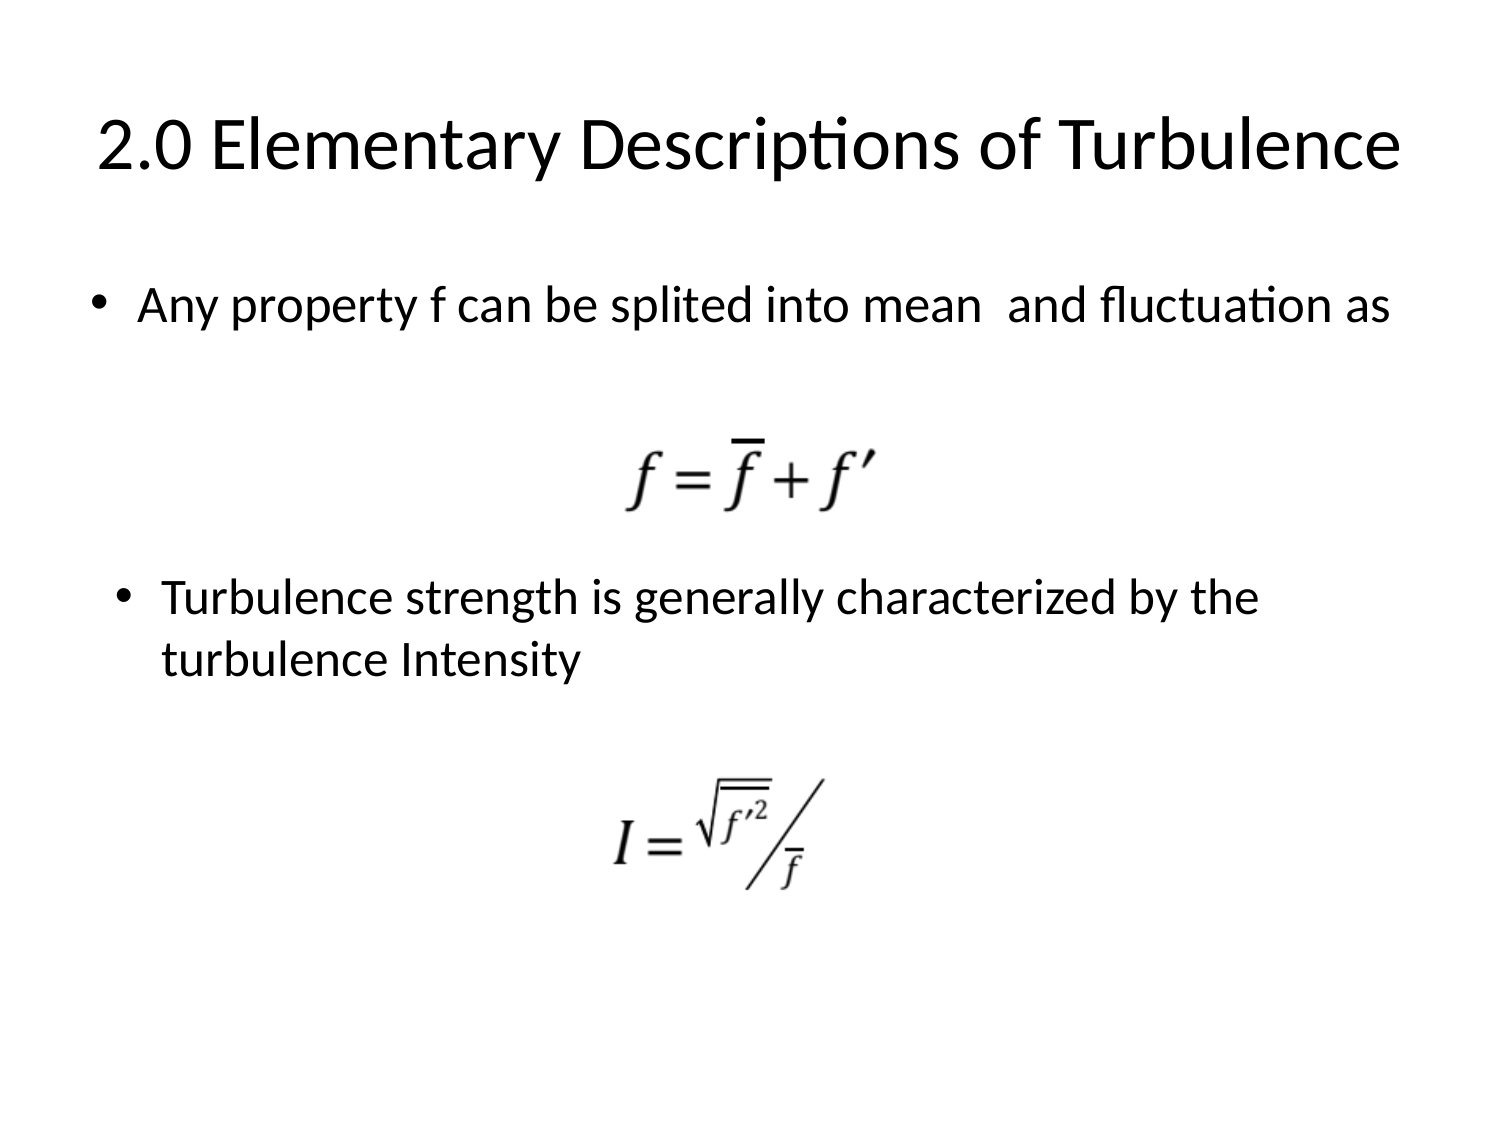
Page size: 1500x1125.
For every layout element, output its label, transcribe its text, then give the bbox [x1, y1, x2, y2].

list Any property f can be splited into mean and fluctuation as [75, 262, 1425, 402]
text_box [609, 774, 830, 892]
text_box Turbulence strength is generally characterized by the turbulence Intensity [99, 556, 1450, 696]
title 2.0 Elementary Descriptions of Turbulence [75, 45, 1425, 233]
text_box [622, 434, 878, 515]
